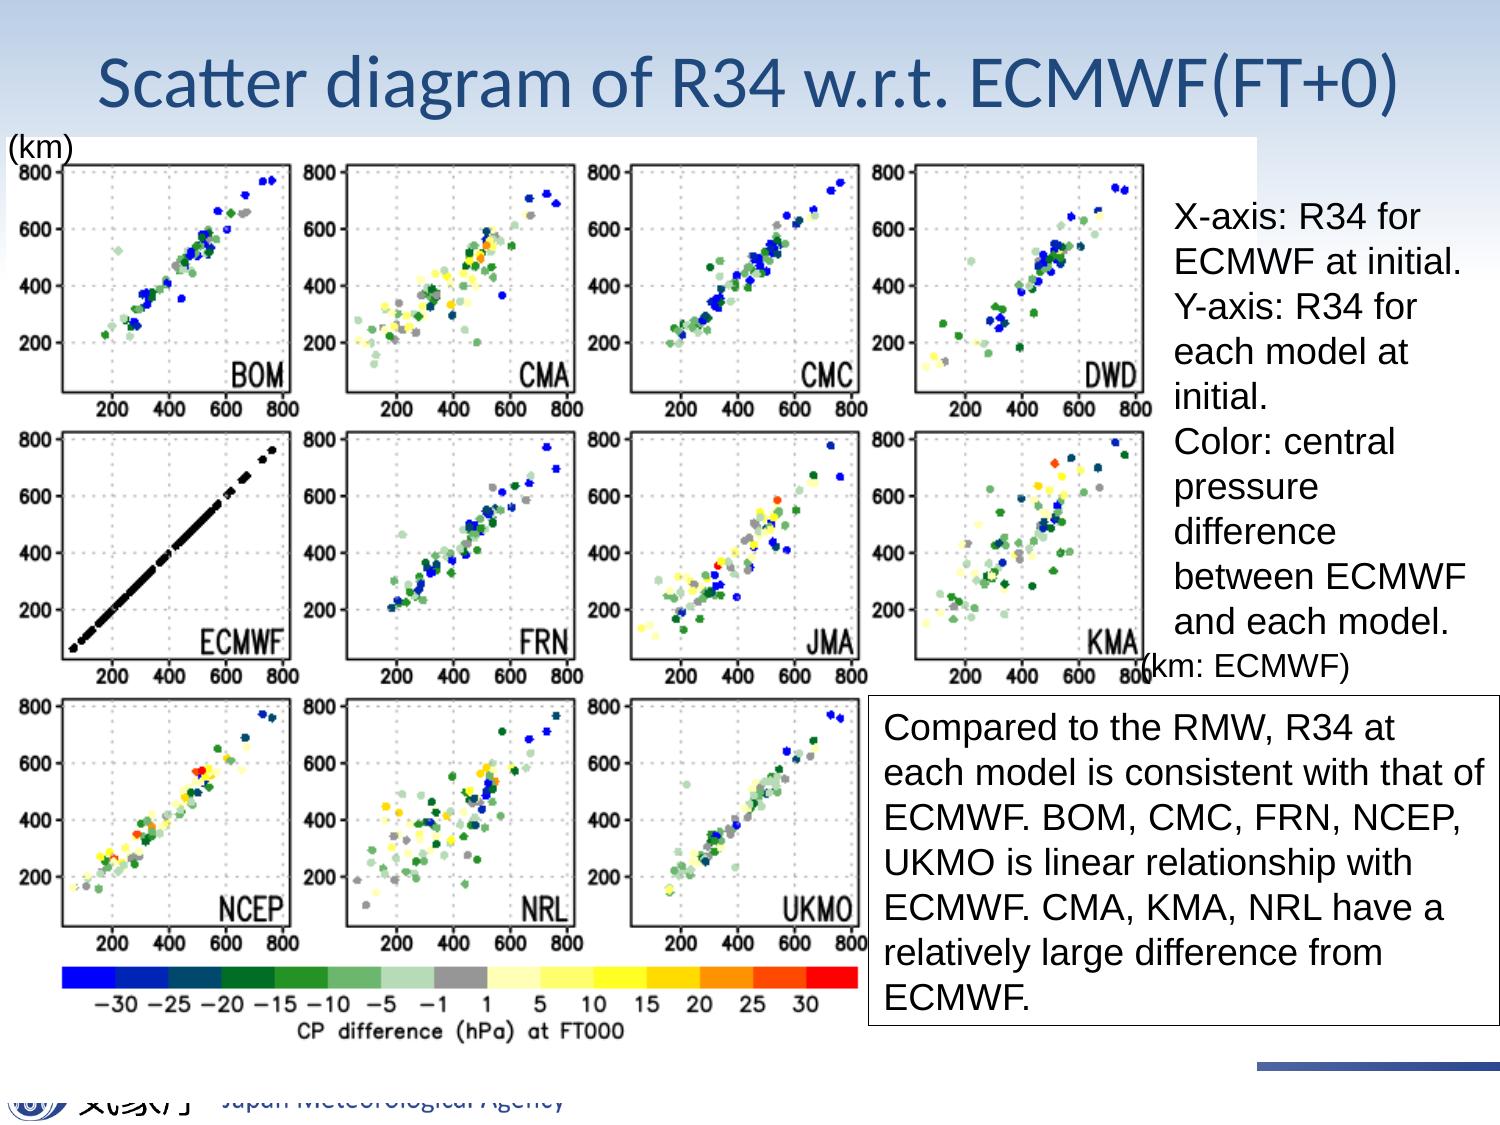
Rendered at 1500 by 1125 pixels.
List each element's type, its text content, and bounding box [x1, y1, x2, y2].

text_box (km: ECMWF) [1259, 636, 1366, 692]
picture [6, 136, 1257, 1121]
text_box X-axis: R34 for ECMWF at initial. Y-axis: R34 for each model at initial. Color: central pressure difference between ECMWF and each model. [1259, 184, 1500, 650]
title Scatter diagram of R34 w.r.t. ECMWF(FT+0) [0, 14, 1500, 141]
text_box Compared to the RMW, R34 at each model is consistent with that of ECMWF. BOM, CMC, FRN, NCEP, UKMO is linear relationship with ECMWF. CMA, KMA, NRL have a relatively large difference from ECMWF. [1259, 695, 1500, 1026]
text_box (km) [0, 117, 89, 173]
